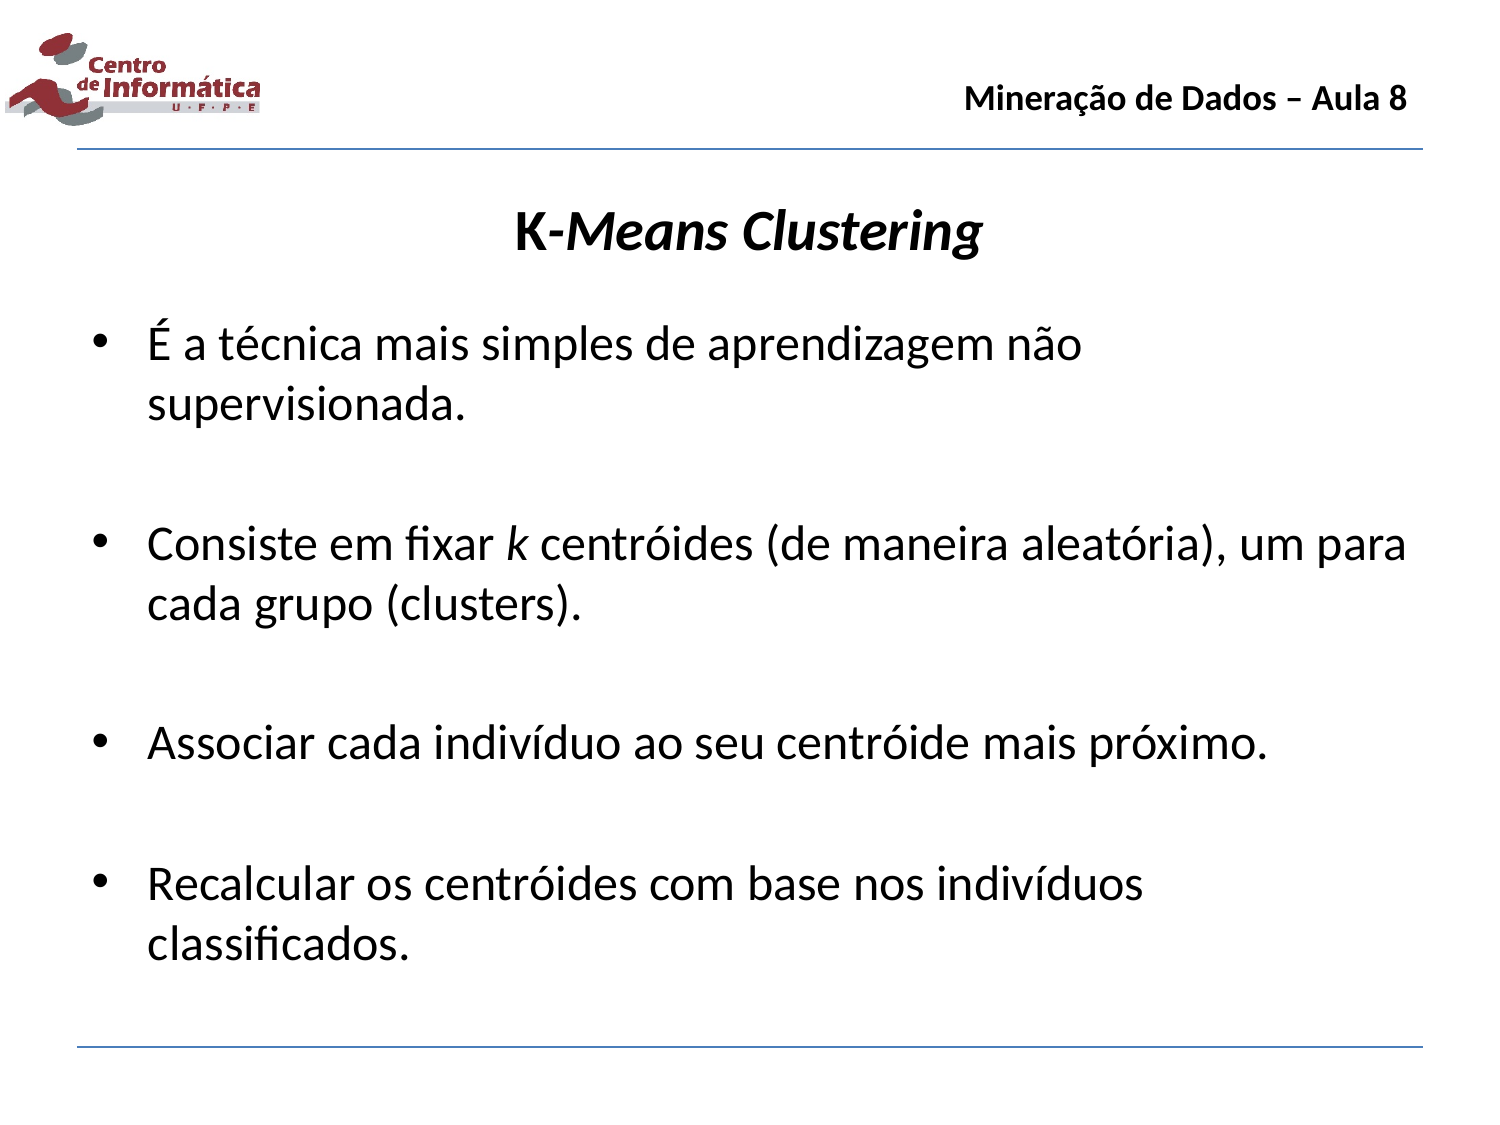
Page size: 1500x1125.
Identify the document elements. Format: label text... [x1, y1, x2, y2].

picture [5, 33, 260, 126]
list É a técnica mais simples de aprendizagem não supervisionada. Consiste em fixar k centróides (de maneira aleatória), um para cada grupo (clusters). Associar cada indivíduo ao seu centróide mais próximo. Recalcular os centróides com base nos indivíduos classificados. [76, 302, 1424, 1035]
list Mineração de Dados – Aula 8 [301, 66, 1424, 126]
list K-Means Clustering [76, 184, 1424, 267]
